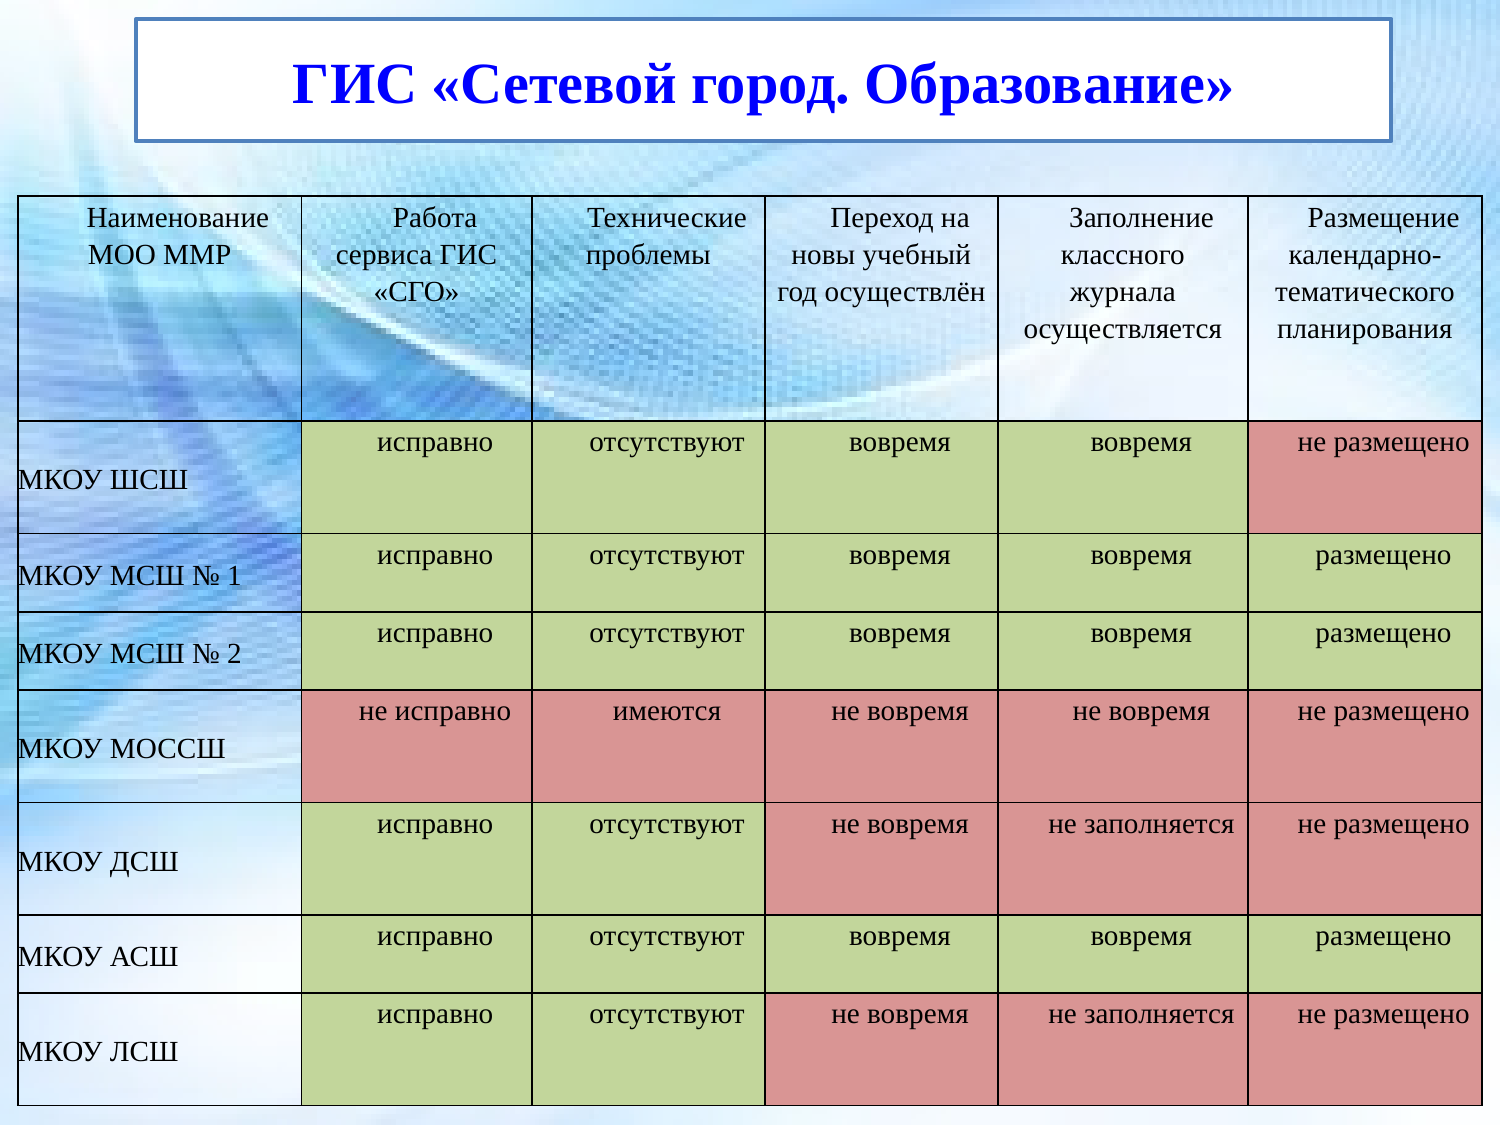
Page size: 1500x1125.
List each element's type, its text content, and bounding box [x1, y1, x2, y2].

table_cell МКОУ АСШ [19, 916, 301, 992]
table_cell исправно [302, 422, 531, 533]
table_cell не заполняется [999, 994, 1247, 1105]
table_cell вовремя [766, 613, 997, 689]
table_header Переход на новы учебный год осуществлён [766, 197, 997, 420]
table_cell отсутствуют [533, 534, 764, 611]
table_cell не размещено [1249, 803, 1481, 914]
table_cell отсутствуют [533, 916, 764, 992]
table_cell исправно [302, 613, 531, 689]
table_cell не вовремя [766, 803, 997, 914]
table_cell вовремя [999, 422, 1247, 533]
table_cell размещено [1249, 534, 1481, 611]
table_cell не вовремя [766, 994, 997, 1105]
table_cell не размещено [1249, 994, 1481, 1105]
table_cell отсутствуют [533, 422, 764, 533]
table_cell вовремя [999, 534, 1247, 611]
table_cell МКОУ МОССШ [19, 691, 301, 802]
table_cell не исправно [302, 691, 531, 802]
table_cell вовремя [999, 613, 1247, 689]
table_cell исправно [302, 534, 531, 611]
table_cell МКОУ ЛСШ [19, 994, 301, 1105]
table_cell МКДОУ «Детский сад «Сказка» [0, 0, 1500, 1125]
table_cell не размещено [1249, 691, 1481, 802]
table_cell МКОУ МСШ № 1 [19, 534, 301, 611]
table_cell вовремя [999, 916, 1247, 992]
table_header Заполнение классного журнала осуществляется [999, 197, 1247, 420]
table_cell не размещено [1249, 422, 1481, 533]
table_cell размещено [1249, 916, 1481, 992]
table_cell вовремя [766, 534, 997, 611]
table_cell не заполняется [999, 803, 1247, 914]
text_box ГИС «Сетевой город. Образование» [134, 17, 1393, 143]
table_cell МКОУ ШСШ [19, 422, 301, 533]
table_cell размещено [1249, 613, 1481, 689]
table_cell отсутствуют [533, 613, 764, 689]
table_cell отсутствуют [533, 994, 764, 1105]
table_cell имеются [533, 691, 764, 802]
table_cell исправно [302, 994, 531, 1105]
table_cell МКОУ МСШ № 2 [19, 613, 301, 689]
table_header Технические проблемы [533, 197, 764, 420]
table_cell исправно [302, 916, 531, 992]
table_cell отсутствуют [533, 803, 764, 914]
table_cell вовремя [766, 916, 997, 992]
table_header Наименование МОО ММР [19, 197, 301, 420]
table_cell вовремя [766, 422, 997, 533]
table_cell не вовремя [766, 691, 997, 802]
table_header Работа сервиса ГИС «СГО» [302, 197, 531, 420]
table_cell исправно [302, 803, 531, 914]
table_header Размещение календарно-тематического планирования [1249, 197, 1481, 420]
table_cell МКОУ ДСШ [19, 803, 301, 914]
table_cell не вовремя [999, 691, 1247, 802]
